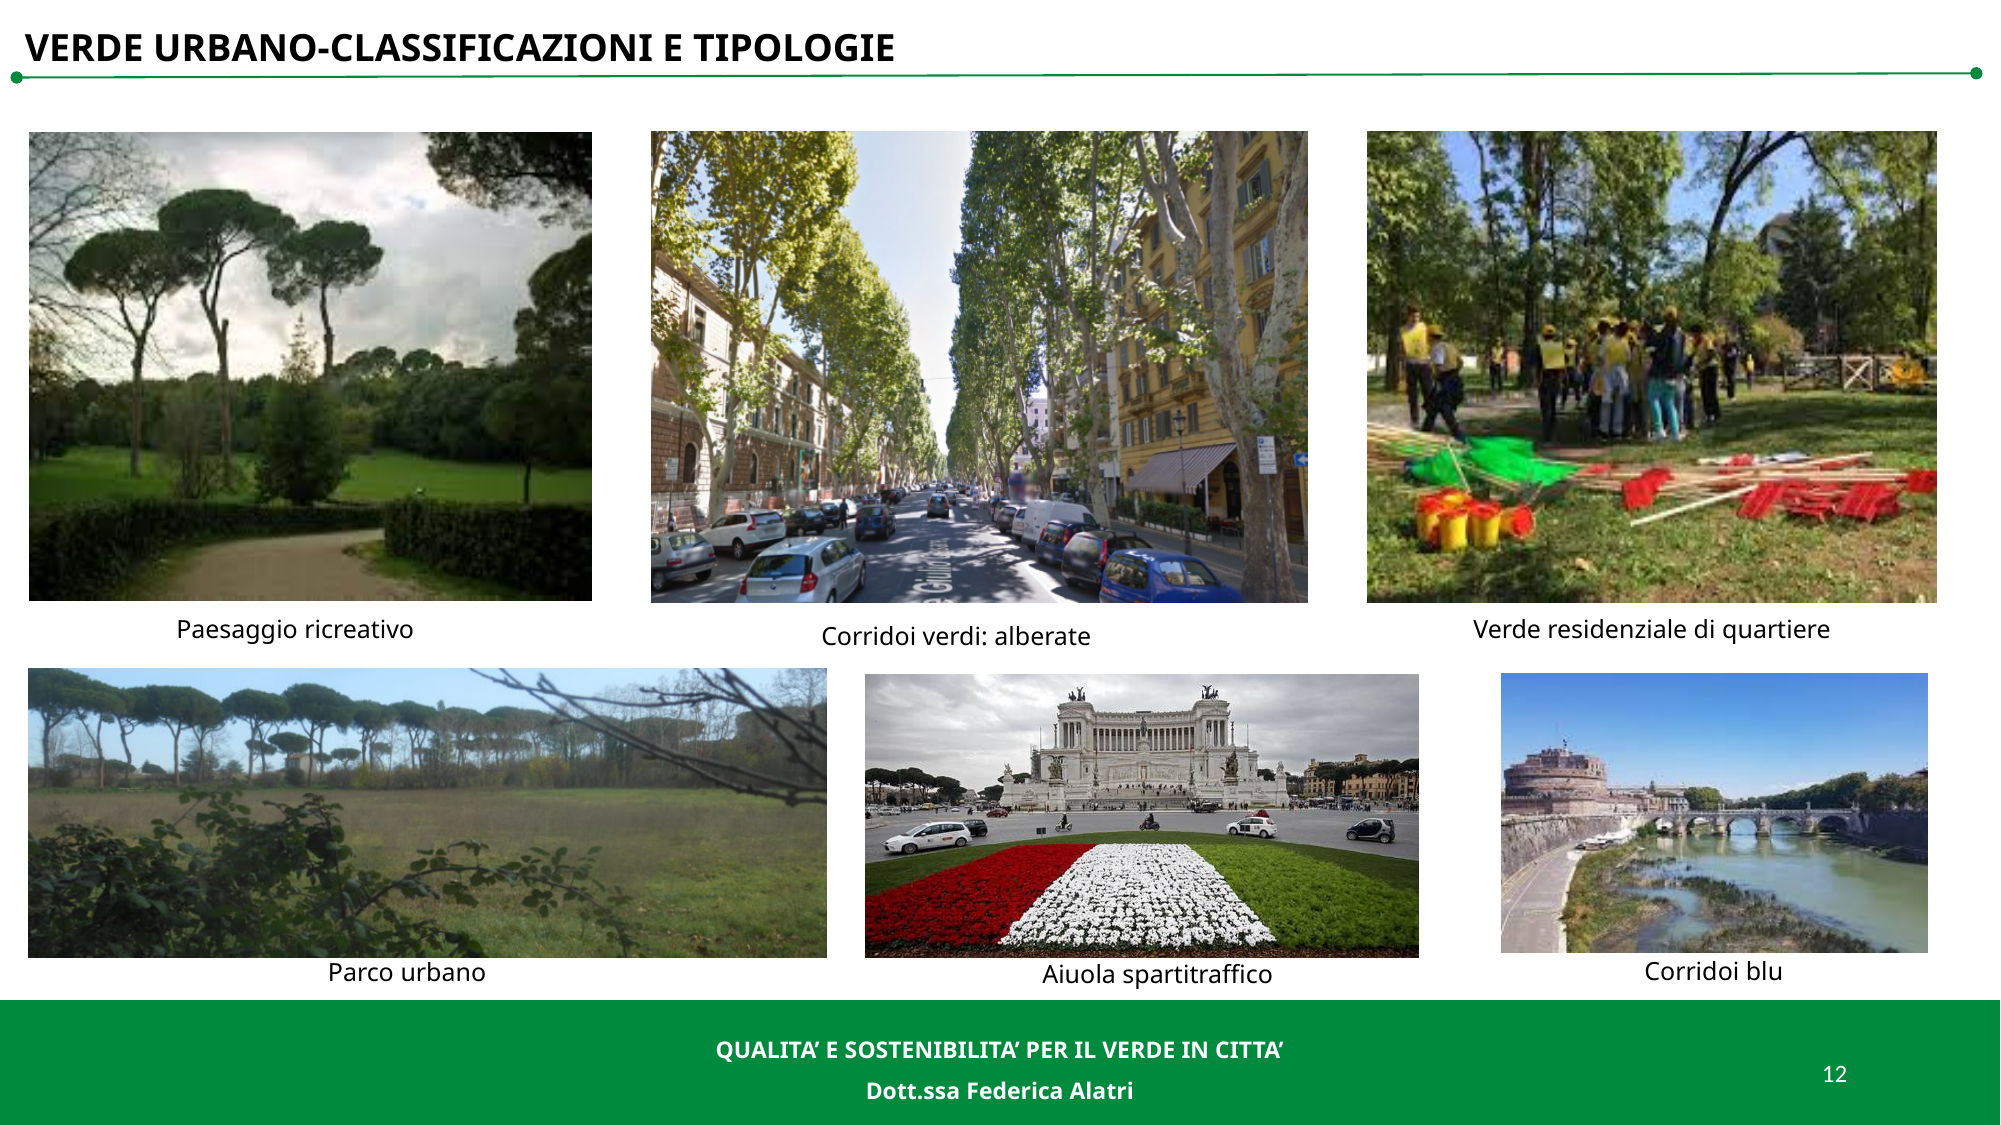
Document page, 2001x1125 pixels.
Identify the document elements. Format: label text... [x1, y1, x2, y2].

picture [865, 674, 1419, 958]
text_box Verde residenziale di quartiere [1441, 606, 1863, 652]
picture [651, 131, 1308, 603]
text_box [16, 73, 1977, 78]
slide_number 12 [1412, 1042, 1863, 1103]
picture [29, 132, 592, 601]
picture [28, 668, 827, 958]
text_box Corridoi verdi: alberate [796, 612, 1161, 658]
text_box Corridoi blu [1619, 948, 1984, 994]
text_box VERDE URBANO-CLASSIFICAZIONI E TIPOLOGIE [0, 16, 1000, 77]
text_box QUALITA’ E SOSTENIBILITA’ PER IL VERDE IN CITTA’ Dott.ssa Federica Alatri [0, 1000, 2000, 1125]
picture [1501, 673, 1928, 953]
text_box Paesaggio ricreativo [151, 606, 516, 652]
text_box Aiuola spartitraffico [979, 958, 1343, 996]
picture [1367, 131, 1937, 603]
text_box Parco urbano [225, 958, 590, 994]
